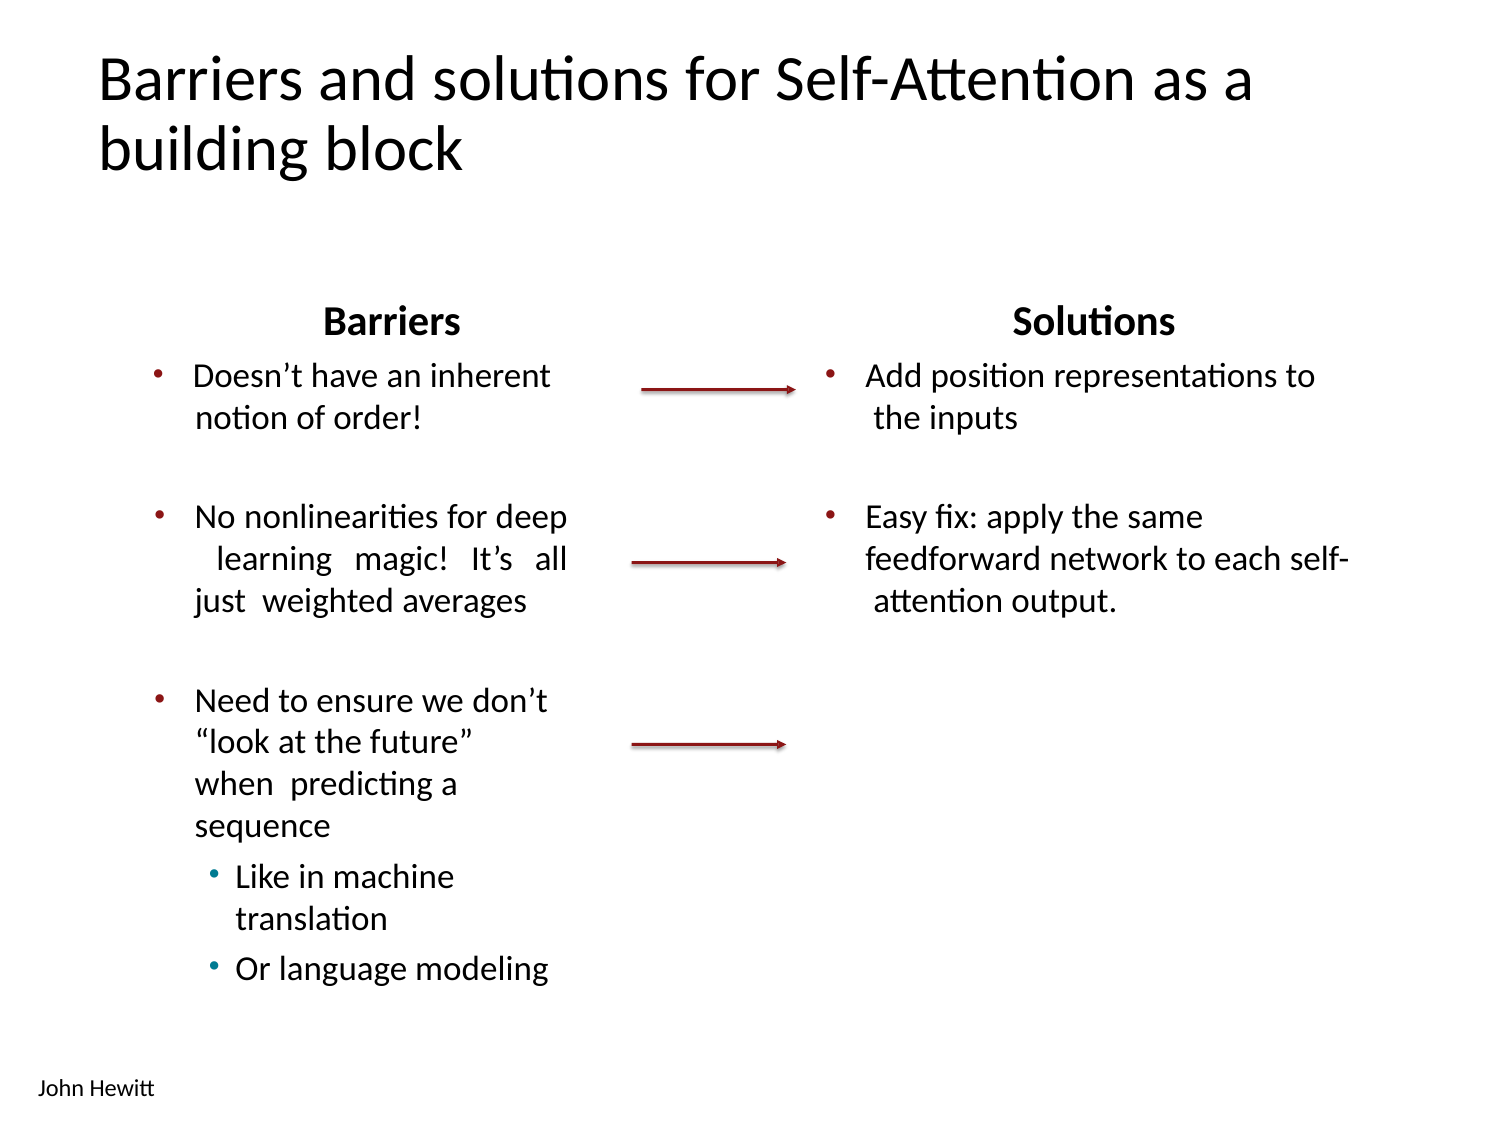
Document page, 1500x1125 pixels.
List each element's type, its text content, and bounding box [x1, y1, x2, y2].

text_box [637, 384, 798, 401]
text_box Solutions Add position representations to the inputs Easy fix: apply the same feedforward network to each self- attention output. [822, 280, 1354, 620]
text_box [627, 739, 789, 756]
text_box John Hewitt [23, 1064, 170, 1109]
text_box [627, 557, 789, 574]
title Barriers and solutions for Self-Attention as a building block [83, 36, 1414, 194]
text_box Barriers Doesn’t have an inherent notion of order! No nonlinearities for deep learning magic! It’s all just weighted averages Need to ensure we don’t “look at the future” when predicting a sequence Like in machine translation Or language modeling [152, 280, 619, 988]
